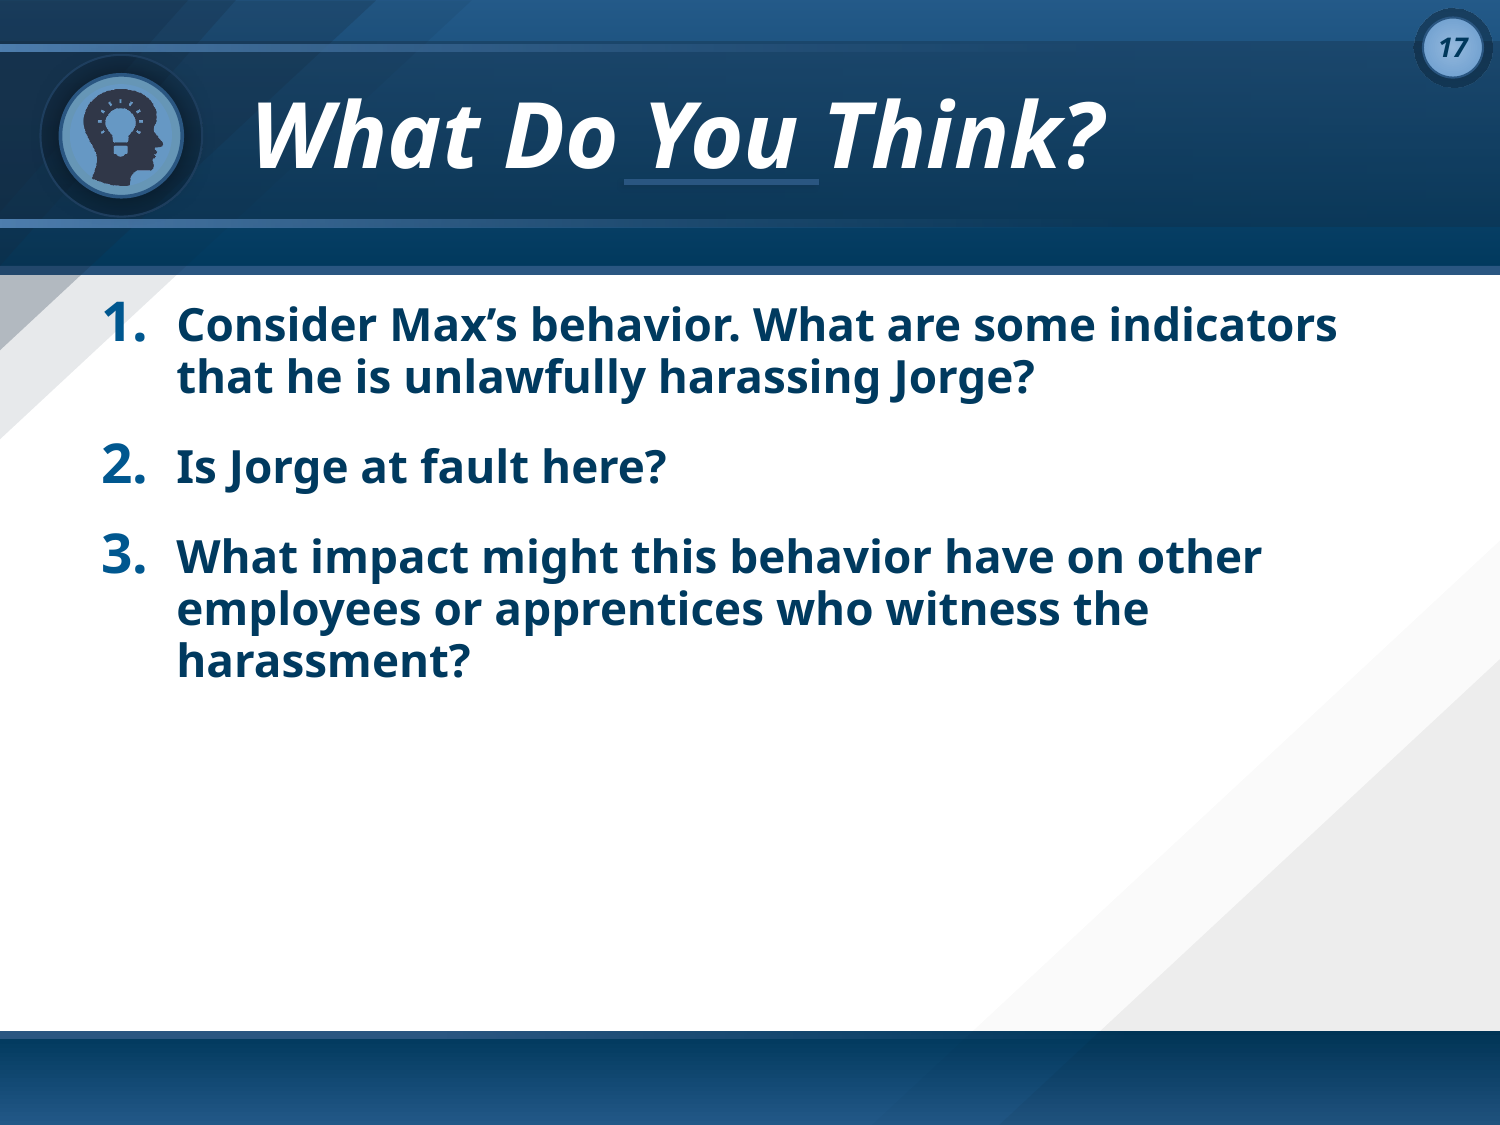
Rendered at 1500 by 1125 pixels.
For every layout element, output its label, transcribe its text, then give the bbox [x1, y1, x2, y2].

list Consider Max’s behavior. What are some indicators that he is unlawfully harassing Jorge? Is Jorge at fault here? What impact might this behavior have on other employees or apprentices who witness the harassment? [86, 292, 1414, 998]
